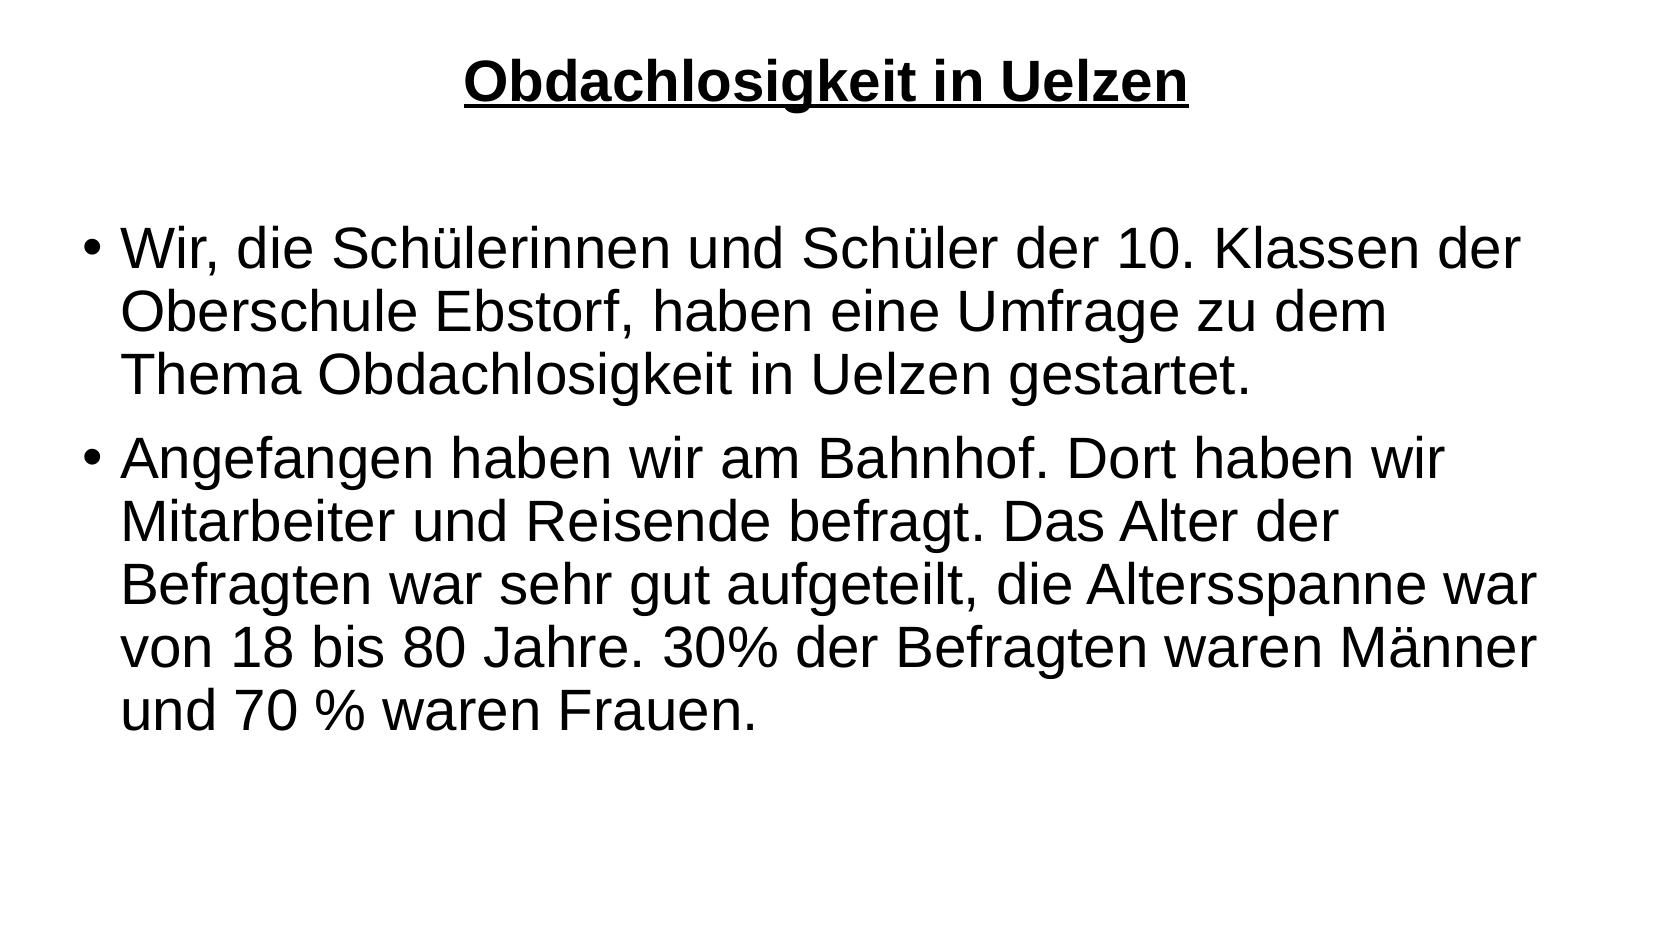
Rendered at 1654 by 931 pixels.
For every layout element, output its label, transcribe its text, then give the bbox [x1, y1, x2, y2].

subtitle Obdachlosigkeit in Uelzen Wir, die Schülerinnen und Schüler der 10. Klassen der Oberschule Ebstorf, haben eine Umfrage zu dem Thema Obdachlosigkeit in Uelzen gestartet. Angefangen haben wir am Bahnhof. Dort haben wir Mitarbeiter und Reisende befragt. Das Alter der Befragten war sehr gut aufgeteilt, die Altersspanne war von 18 bis 80 Jahre. 30% der Befragten waren Männer und 70 % waren Frauen. [82, 47, 1571, 747]
